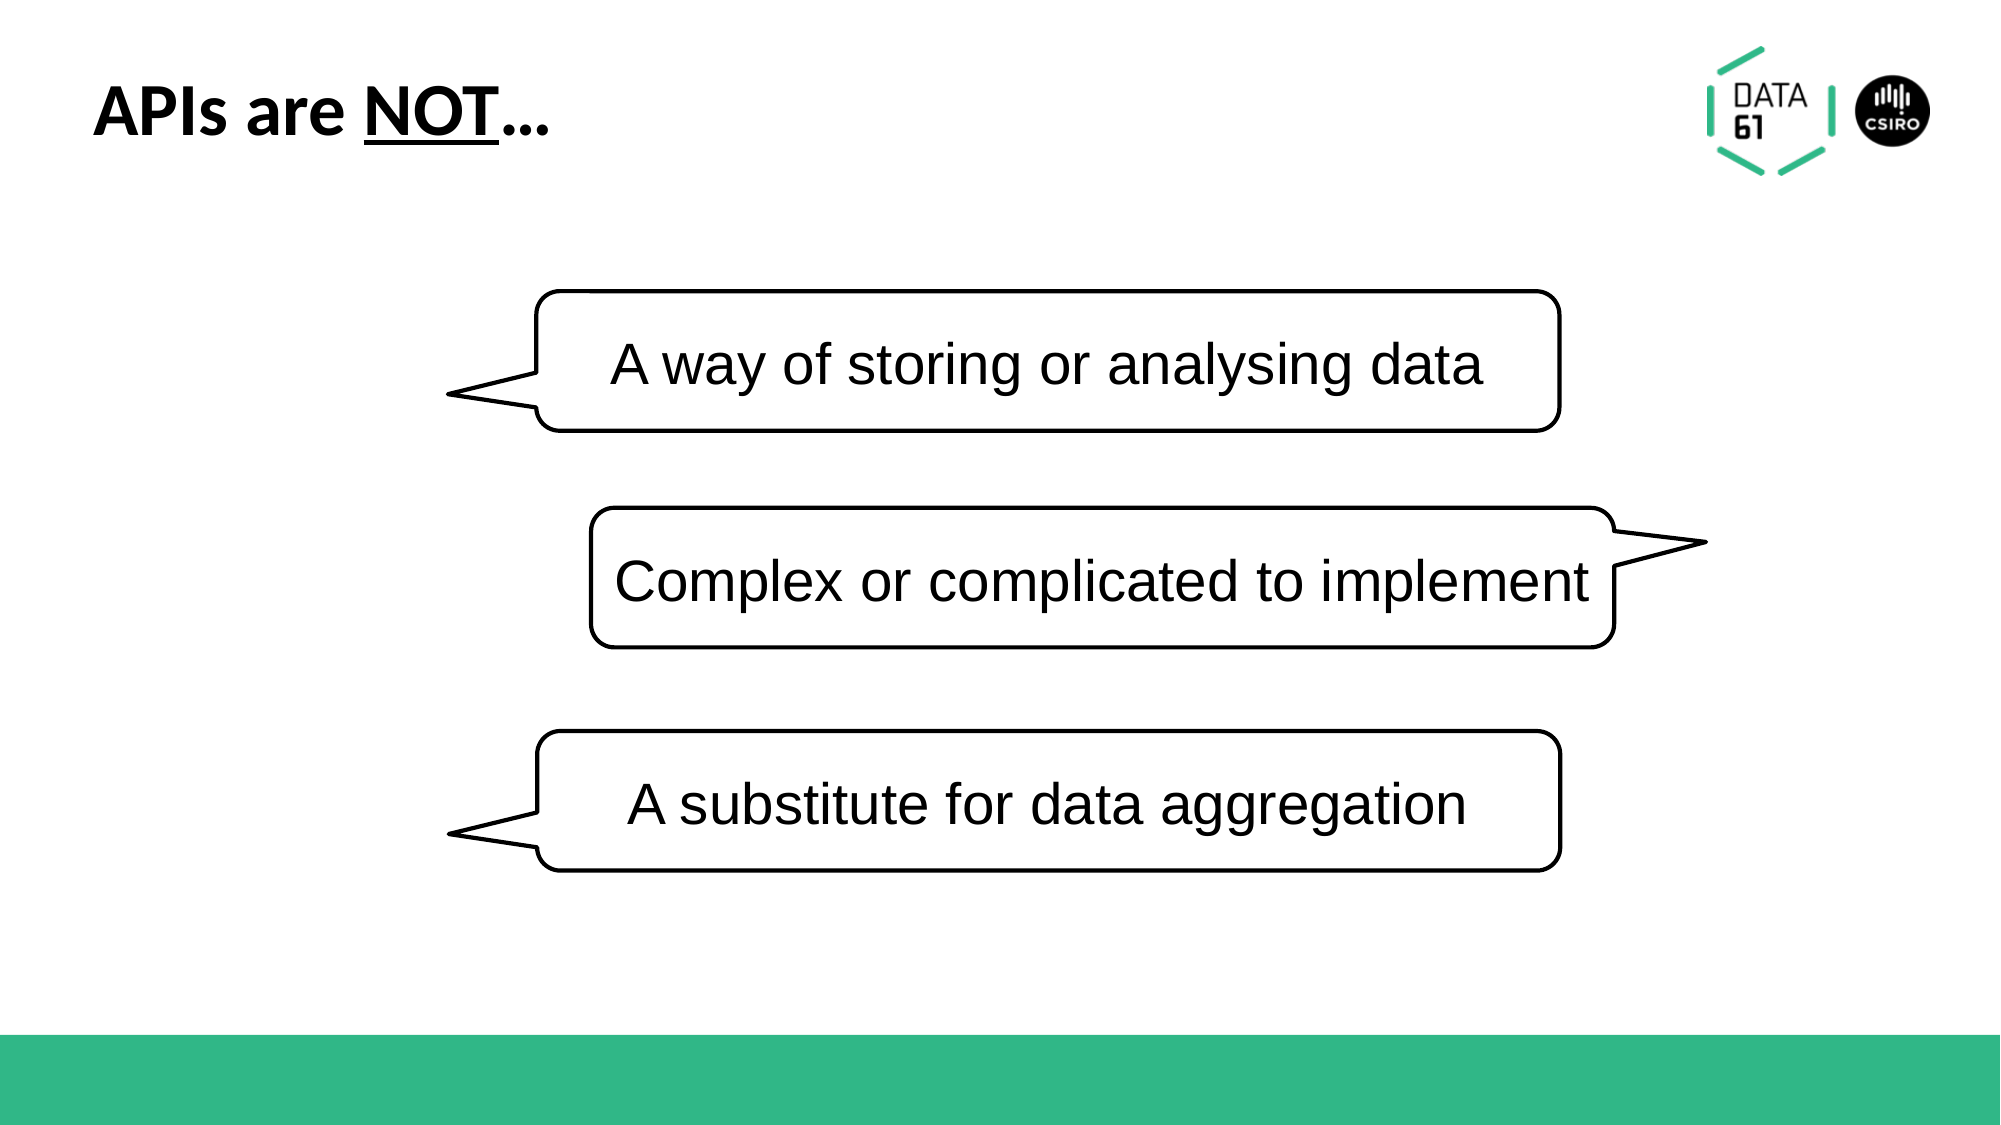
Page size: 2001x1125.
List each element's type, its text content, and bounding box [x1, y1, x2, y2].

picture [1707, 46, 1930, 176]
text_box A way of storing or analysing data [445, 289, 1562, 433]
title APIs are NOT… [78, 45, 1615, 185]
text_box A substitute for data aggregation [446, 728, 1563, 873]
text_box Complex or complicated to implement [588, 505, 1709, 650]
